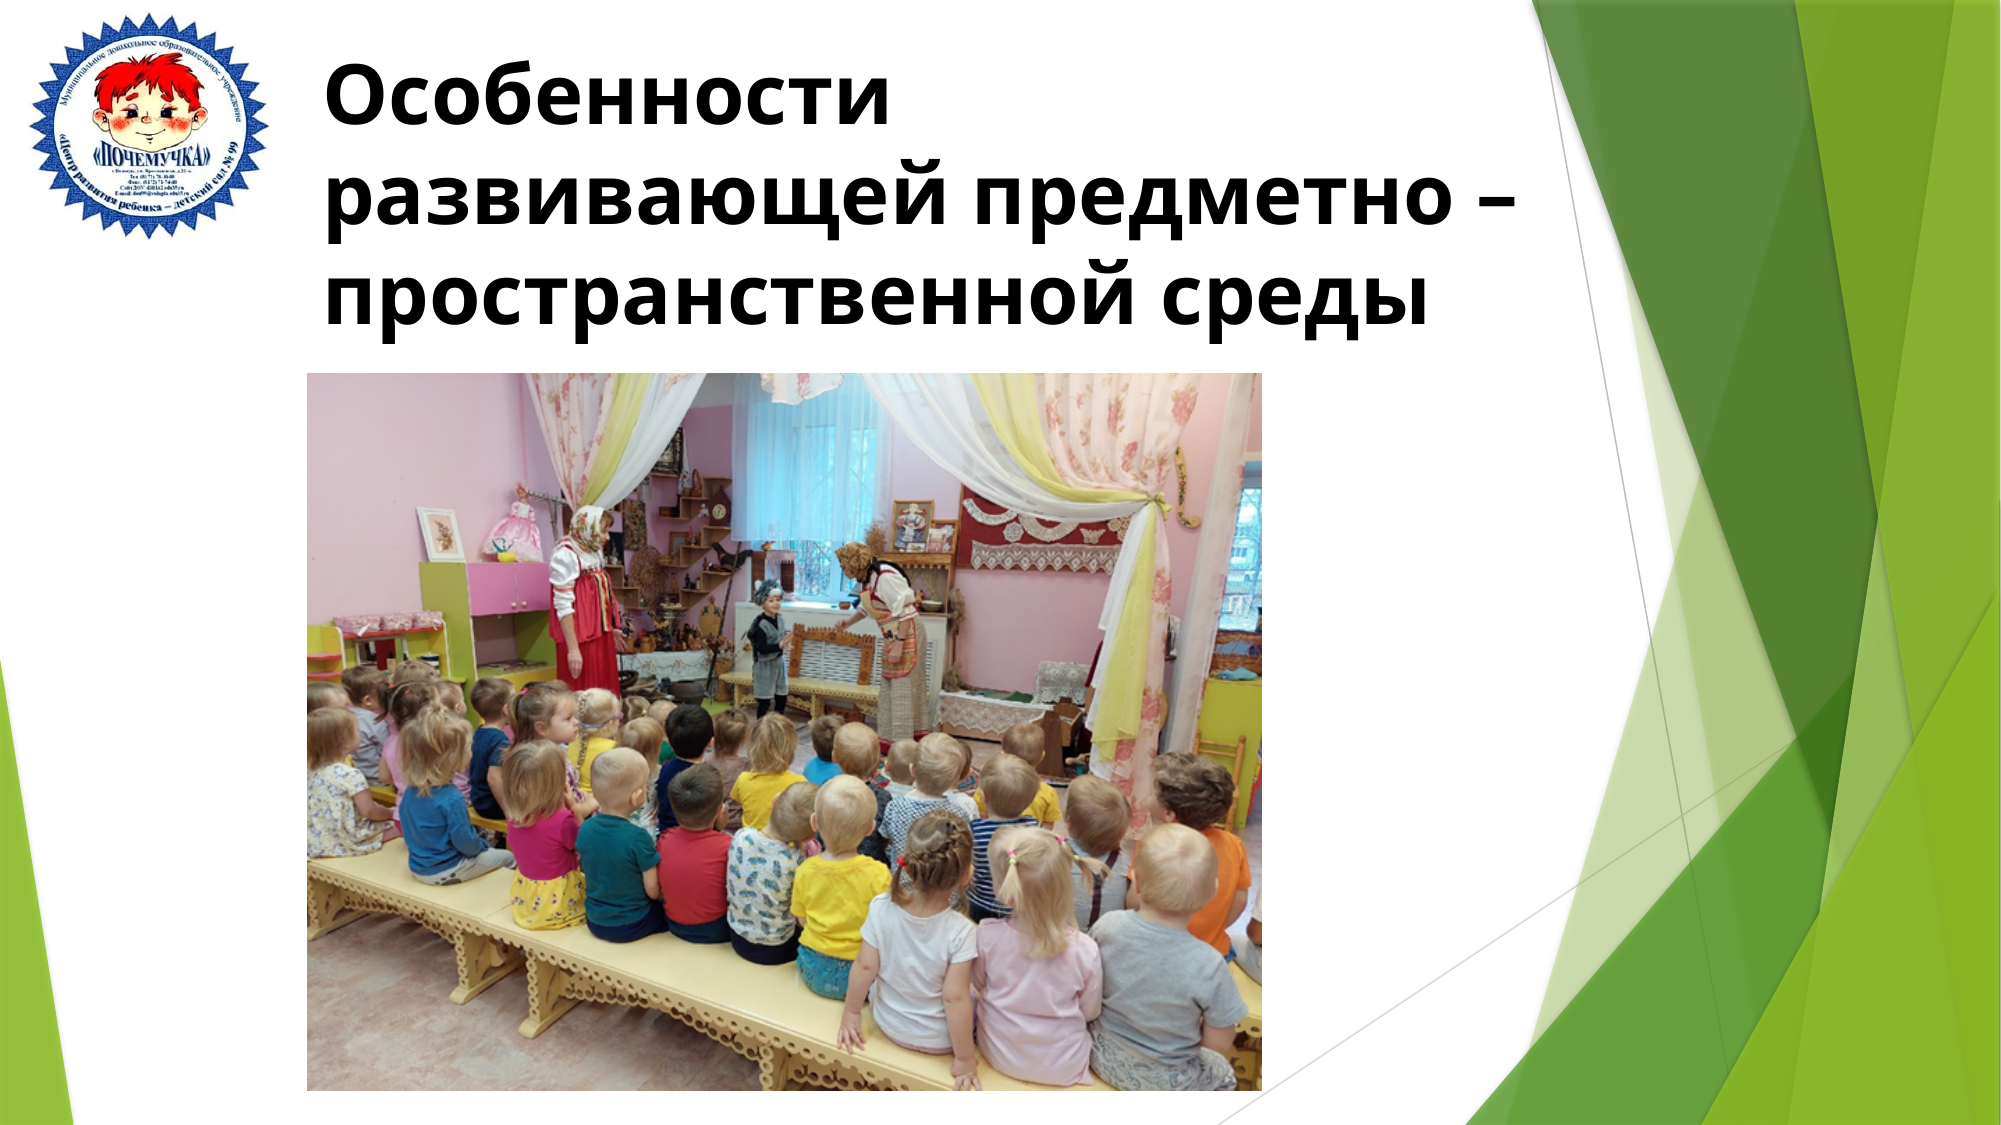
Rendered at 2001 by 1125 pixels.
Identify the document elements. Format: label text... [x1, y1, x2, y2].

picture [306, 372, 1263, 1091]
picture [27, 11, 270, 241]
text_box Особенности развивающей предметно – пространственной среды [307, 33, 1716, 349]
